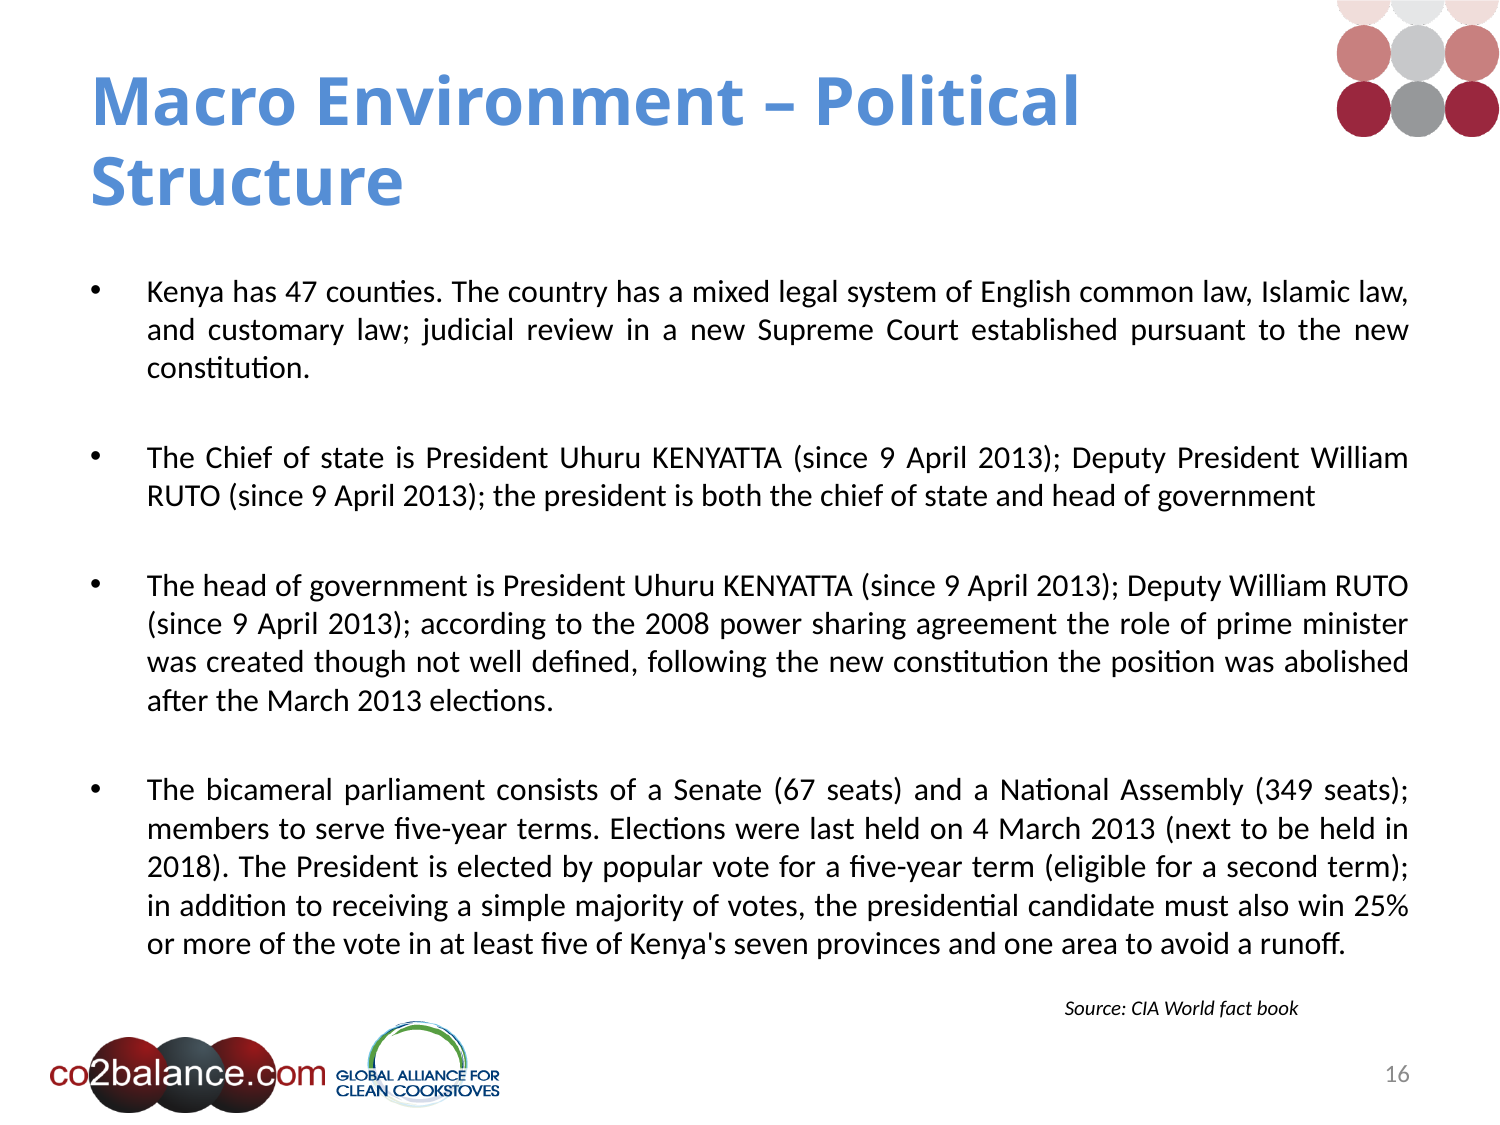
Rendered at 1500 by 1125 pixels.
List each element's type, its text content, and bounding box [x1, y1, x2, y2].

slide_number 16 [1074, 1042, 1425, 1103]
picture [1335, 0, 1500, 138]
text_box Source: CIA World fact book [1049, 987, 1350, 1028]
picture [50, 1012, 550, 1125]
list Kenya has 47 counties. The country has a mixed legal system of English common law, Islamic law, and customary law; judicial review in a new Supreme Court established pursuant to the new constitution. The Chief of state is President Uhuru KENYATTA (since 9 April 2013); Deputy President William RUTO (since 9 April 2013); the president is both the chief of state and head of government The head of government is President Uhuru KENYATTA (since 9 April 2013); Deputy William RUTO (since 9 April 2013); according to the 2008 power sharing agreement the role of prime minister was created though not well defined, following the new constitution the position was abolished after the March 2013 elections. The bicameral parliament consists of a Senate (67 seats) and a National Assembly (349 seats); members to serve five-year terms. Elections were last held on 4 March 2013 (next to be held in 2018). The President is elected by popular vote for a five-year term (eligible for a second term); in addition to receiving a simple majority of votes, the presidential candidate must also win 25% or more of the vote in at least five of Kenya's seven provinces and one area to avoid a runoff. [75, 262, 1425, 1005]
title Macro Environment – Political Structure [75, 45, 1425, 233]
